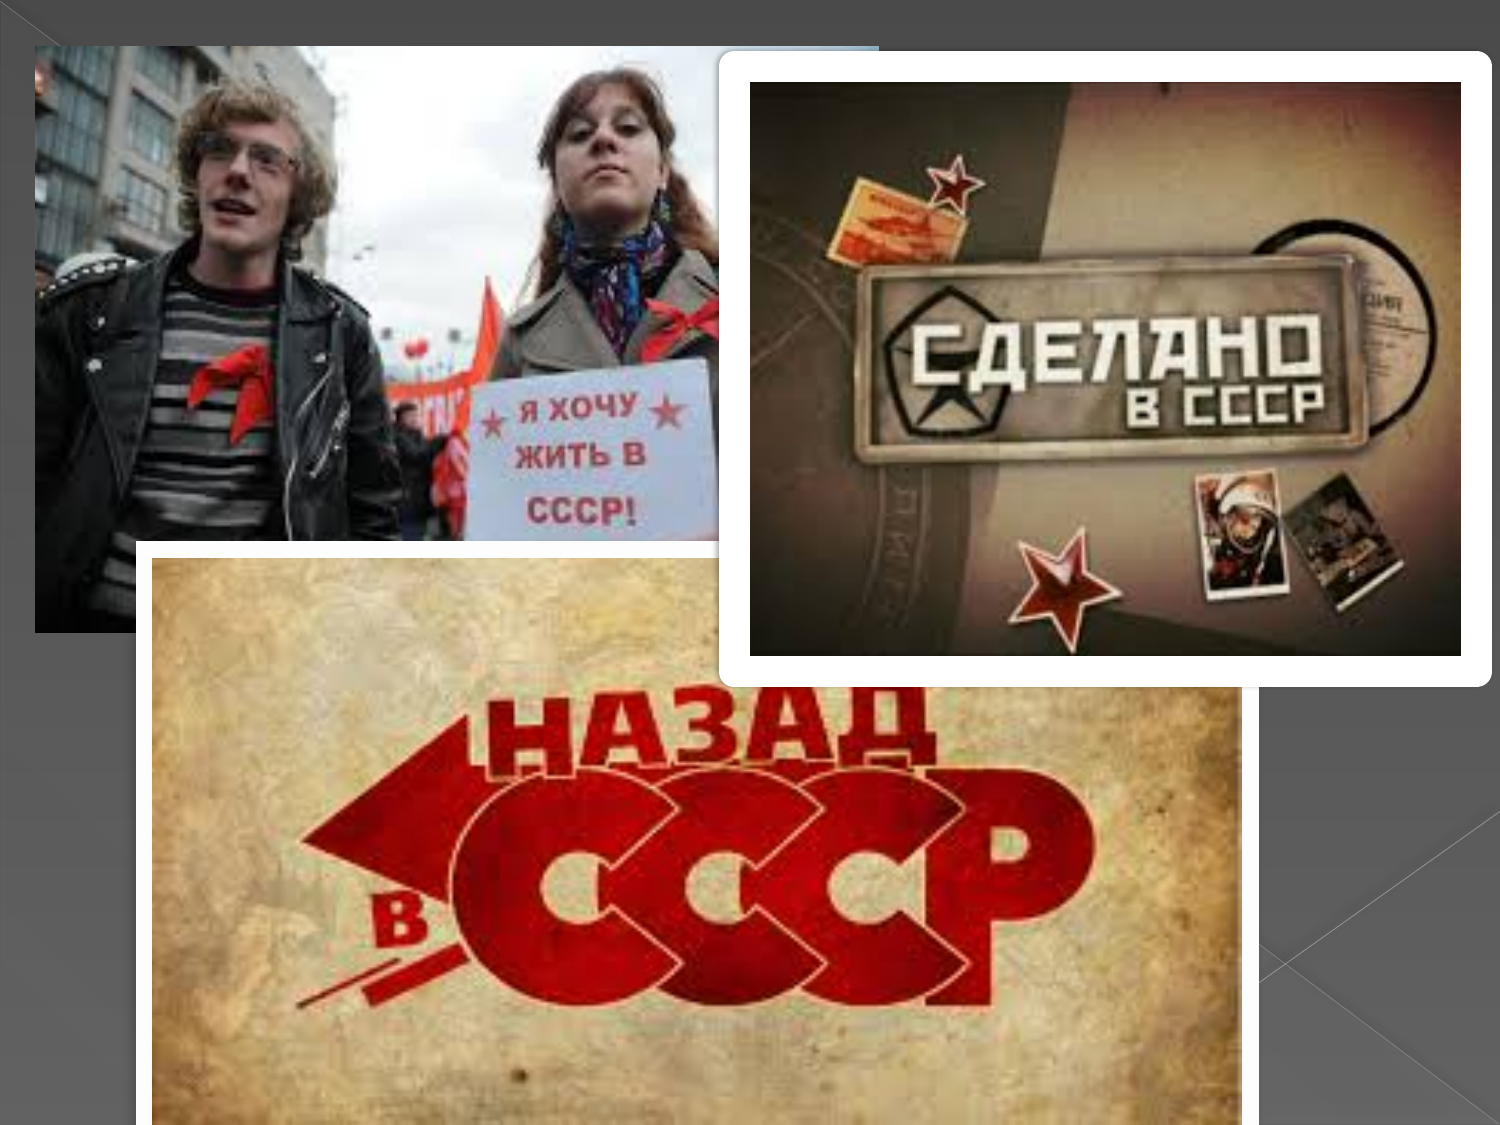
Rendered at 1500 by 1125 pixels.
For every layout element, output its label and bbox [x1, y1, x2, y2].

picture [152, 81, 1461, 1125]
list [34, 46, 880, 633]
